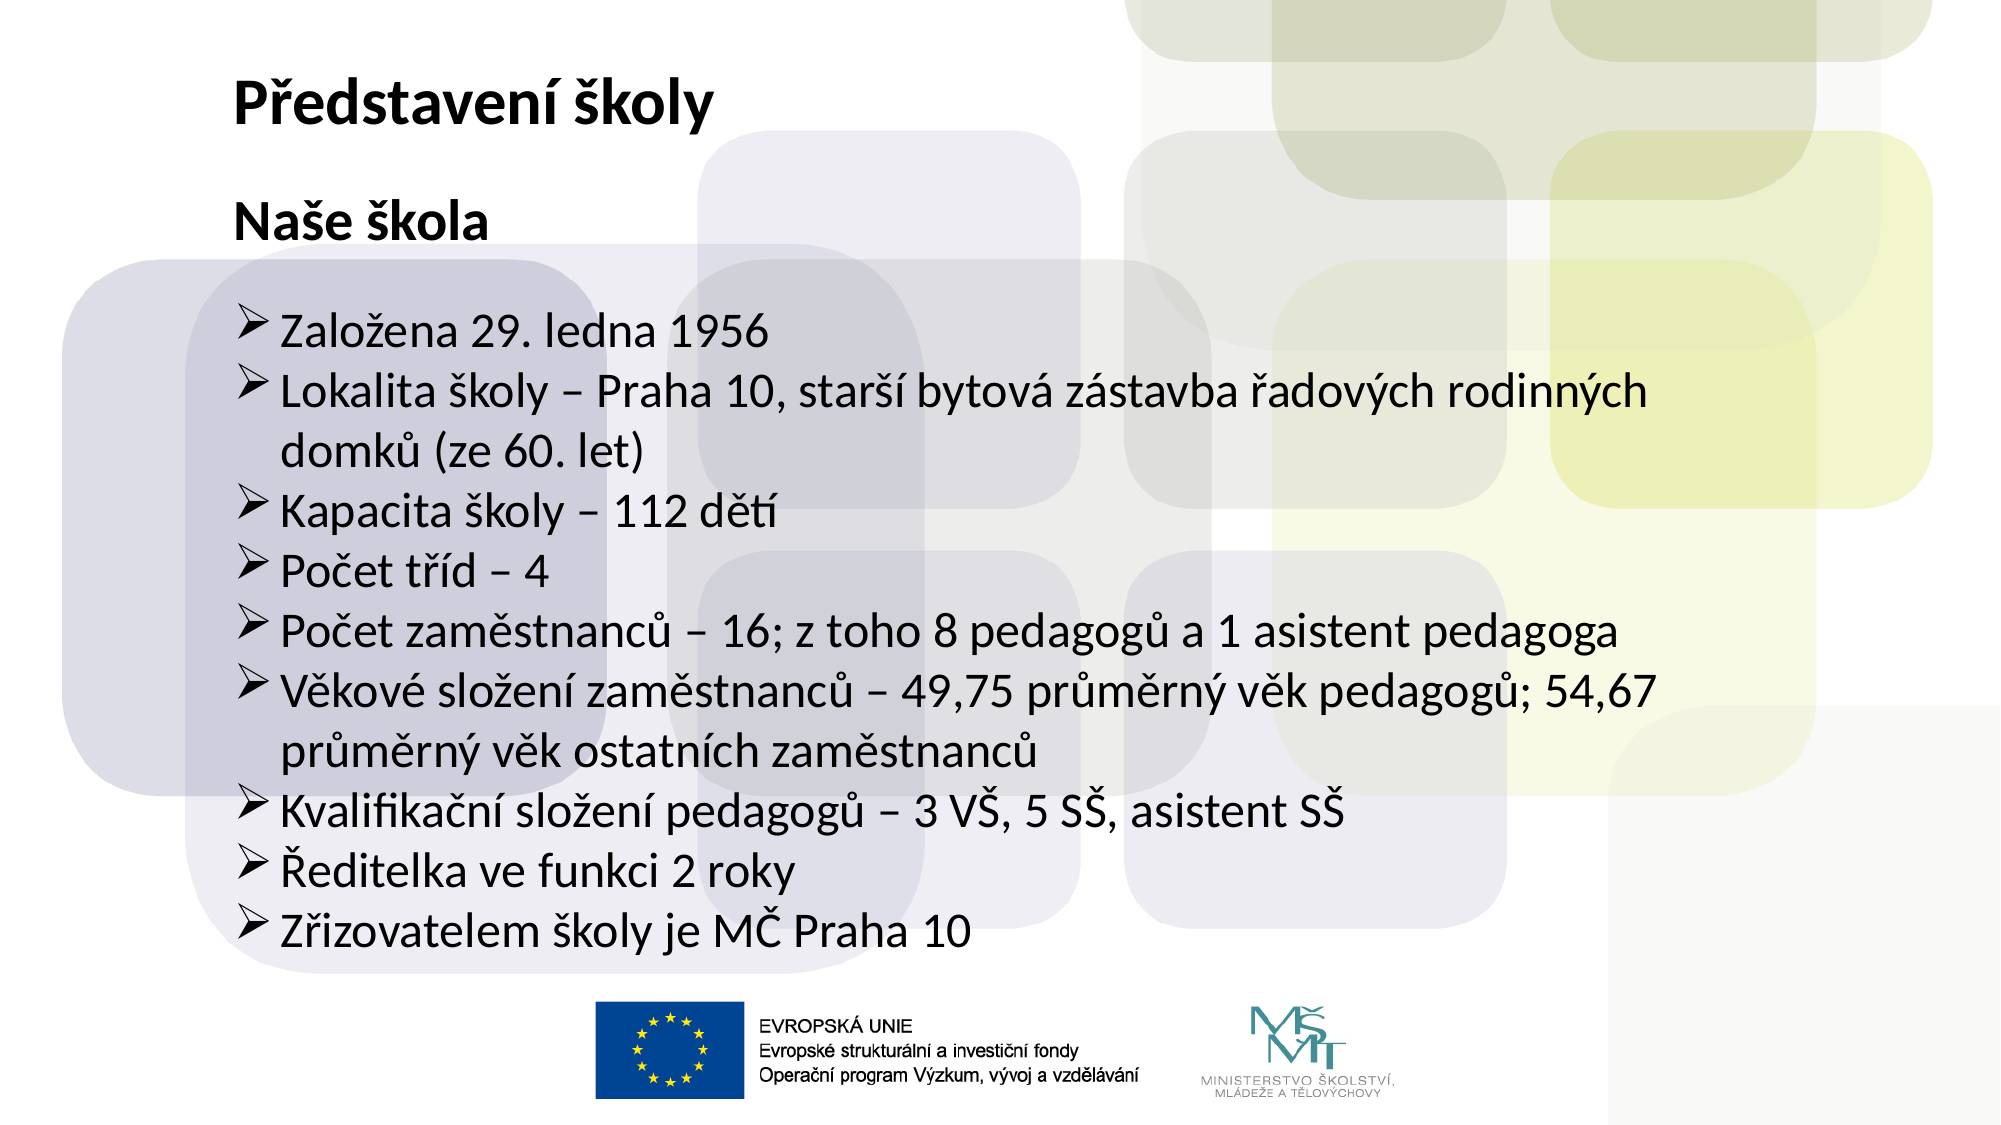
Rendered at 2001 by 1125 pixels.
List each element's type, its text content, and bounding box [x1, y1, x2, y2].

picture [0, 0, 2001, 1125]
text_box Představení školy Naše škola Založena 29. ledna 1956 Lokalita školy – Praha 10, starší bytová zástavba řadových rodinných domků (ze 60. let) Kapacita školy – 112 dětí Počet tříd – 4 Počet zaměstnanců – 16; z toho 8 pedagogů a 1 asistent pedagoga Věkové složení zaměstnanců – 49,75 průměrný věk pedagogů; 54,67 průměrný věk ostatních zaměstnanců Kvalifikační složení pedagogů – 3 VŠ, 5 SŠ, asistent SŠ Ředitelka ve funkci 2 roky Zřizovatelem školy je MČ Praha 10 [219, 50, 1679, 1010]
